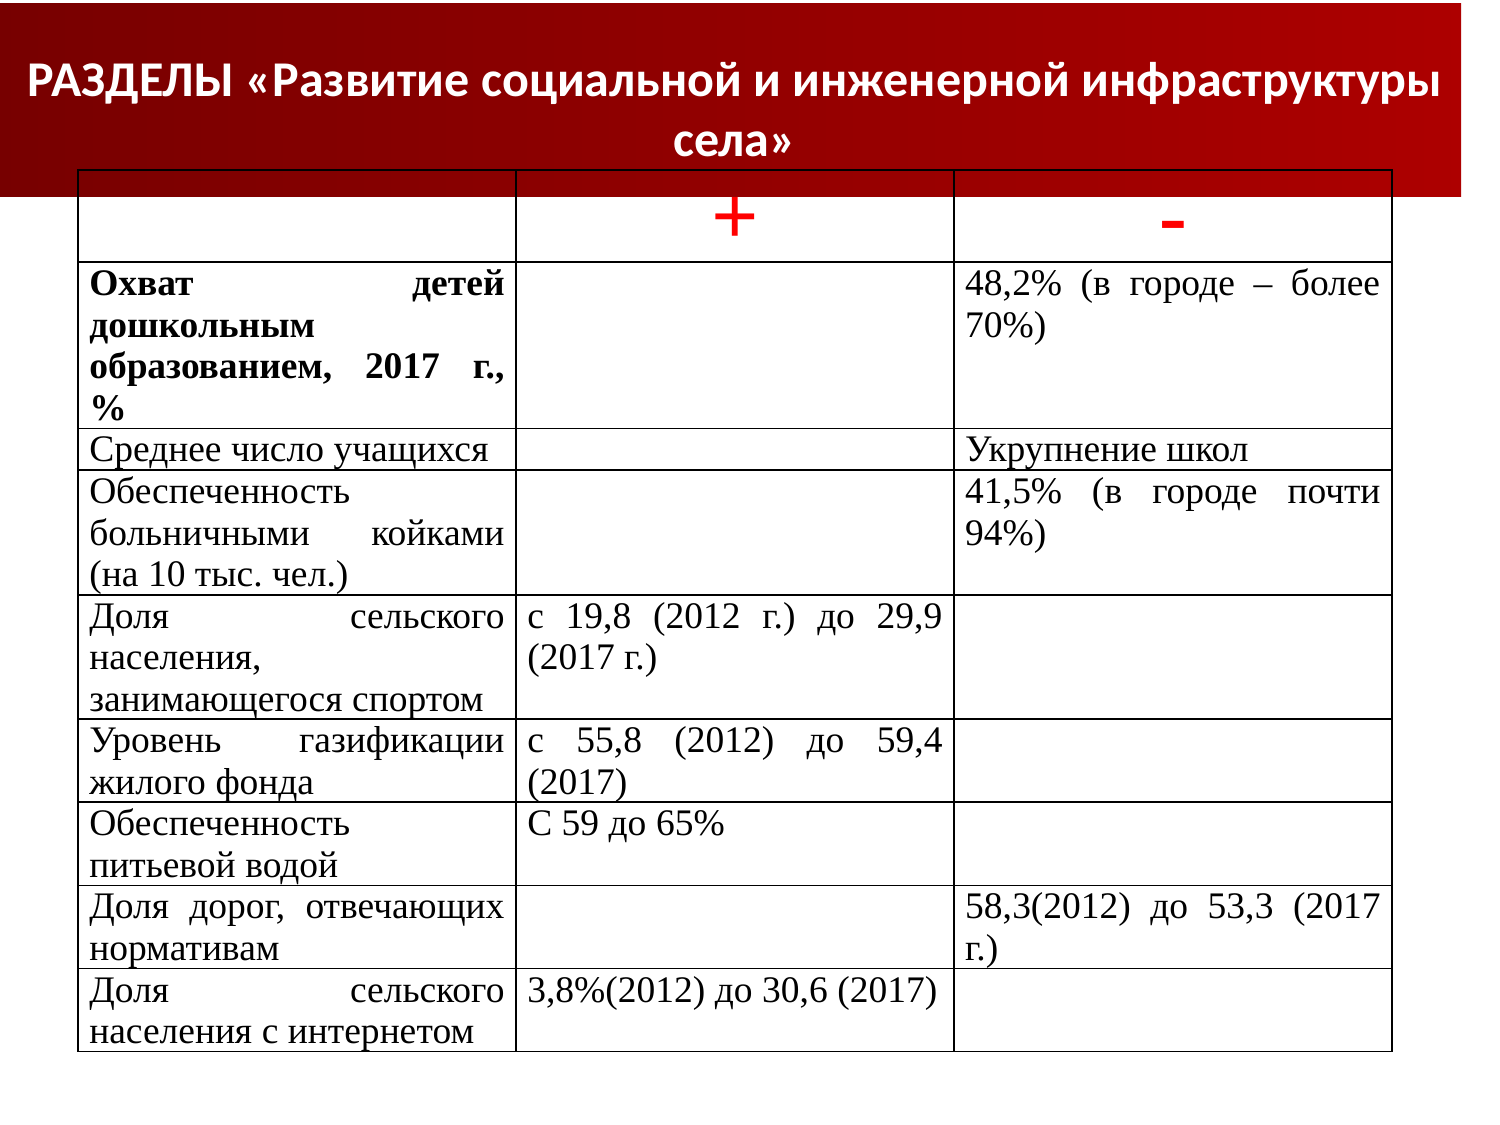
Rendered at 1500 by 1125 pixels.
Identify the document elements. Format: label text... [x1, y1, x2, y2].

table_header [79, 171, 515, 261]
table_cell Обеспеченность больничными койками (на 10 тыс. чел.) [79, 471, 515, 594]
table_cell 3,8%(2012) до 30,6 (2017) [517, 969, 953, 1051]
table_cell 41,5% (в городе почти 94%) [955, 471, 1391, 594]
table_cell Доля дорог, отвечающих нормативам [79, 886, 515, 968]
table_cell [955, 969, 1391, 1051]
table_cell [517, 263, 953, 428]
table_cell 58,3(2012) до 53,3 (2017 г.) [955, 886, 1391, 968]
table_cell [517, 886, 953, 968]
table_cell с 55,8 (2012) до 59,4 (2017) [517, 720, 953, 801]
table_cell Укрупнение школ [955, 429, 1391, 469]
table_header + [517, 171, 953, 261]
text_box [0, 3, 1462, 16]
table_cell Охват детей дошкольным образованием, 2017 г., % [79, 263, 515, 428]
table_cell [517, 471, 953, 594]
table_cell Среднее число учащихся [79, 429, 515, 469]
table_cell [955, 803, 1391, 885]
table_cell С 59 до 65% [517, 803, 953, 885]
table_cell Доля сельского населения с интернетом [79, 969, 515, 1051]
table_cell Уровень газификации жилого фонда [79, 720, 515, 801]
table_cell [955, 596, 1391, 718]
table_cell Обеспеченность питьевой водой [79, 803, 515, 885]
table_cell с 19,8 (2012 г.) до 29,9 (2017 г.) [517, 596, 953, 718]
table_cell Доля сельского населения, занимающегося спортом [79, 596, 515, 718]
table_cell [955, 720, 1391, 801]
table_cell 48,2% (в городе – более 70%) [955, 263, 1391, 428]
table_header - [955, 171, 1391, 261]
title РАЗДЕЛЫ «Развитие социальной и инженерной инфраструктуры села» [0, 16, 1500, 197]
table_cell [517, 429, 953, 469]
